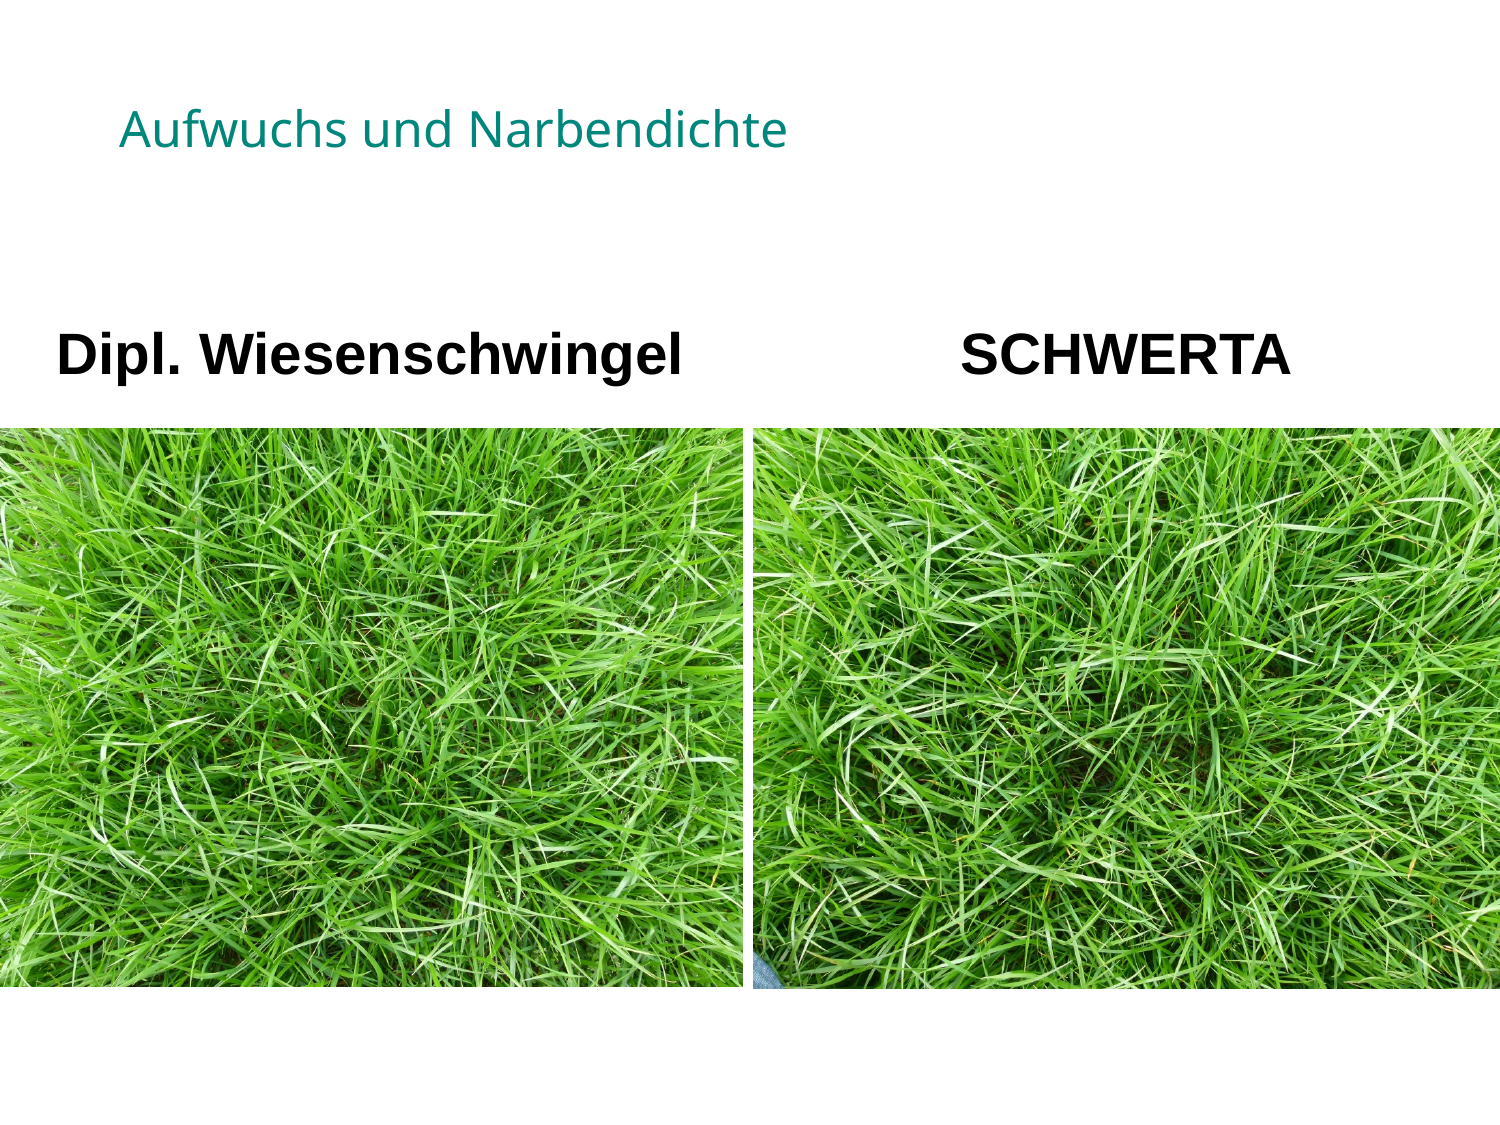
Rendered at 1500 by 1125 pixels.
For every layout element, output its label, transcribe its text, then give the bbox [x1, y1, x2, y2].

picture [0, 428, 743, 987]
text_box Dipl. Wiesenschwingel [30, 308, 711, 368]
title Aufwuchs und Narbendichte [104, 90, 1380, 165]
picture [752, 428, 1500, 990]
text_box SCHWERTA [925, 308, 1328, 368]
